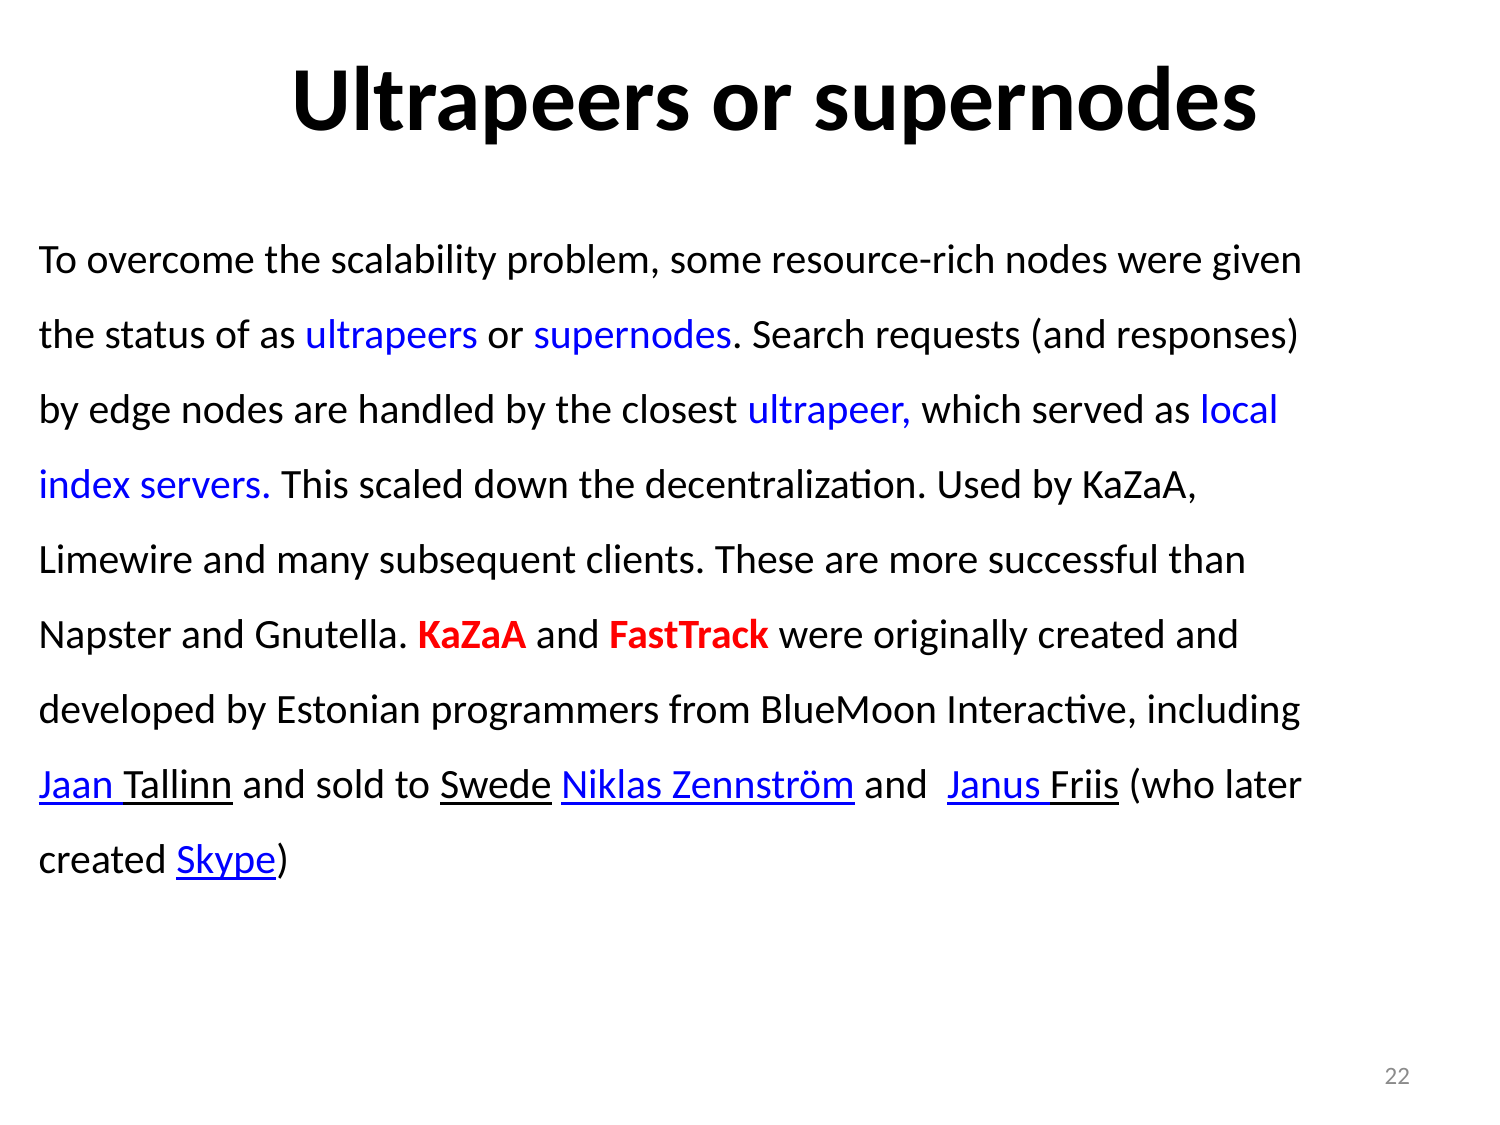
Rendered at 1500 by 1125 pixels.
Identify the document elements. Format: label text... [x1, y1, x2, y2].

text_box To overcome the scalability problem, some resource-rich nodes were given the status of as ultrapeers or supernodes. Search requests (and responses) by edge nodes are handled by the closest ultrapeer, which served as local index servers. This scaled down the decentralization. Used by KaZaA, Limewire and many subsequent clients. These are more successful than Napster and Gnutella. KaZaA and FastTrack were originally created and developed by Estonian programmers from BlueMoon Interactive, including Jaan Tallinn and sold to Swede Niklas Zennström and Janus Friis (who later created Skype) [23, 199, 1360, 890]
title Ultrapeers or supernodes [137, 0, 1413, 188]
slide_number 22 [1074, 1044, 1425, 1105]
